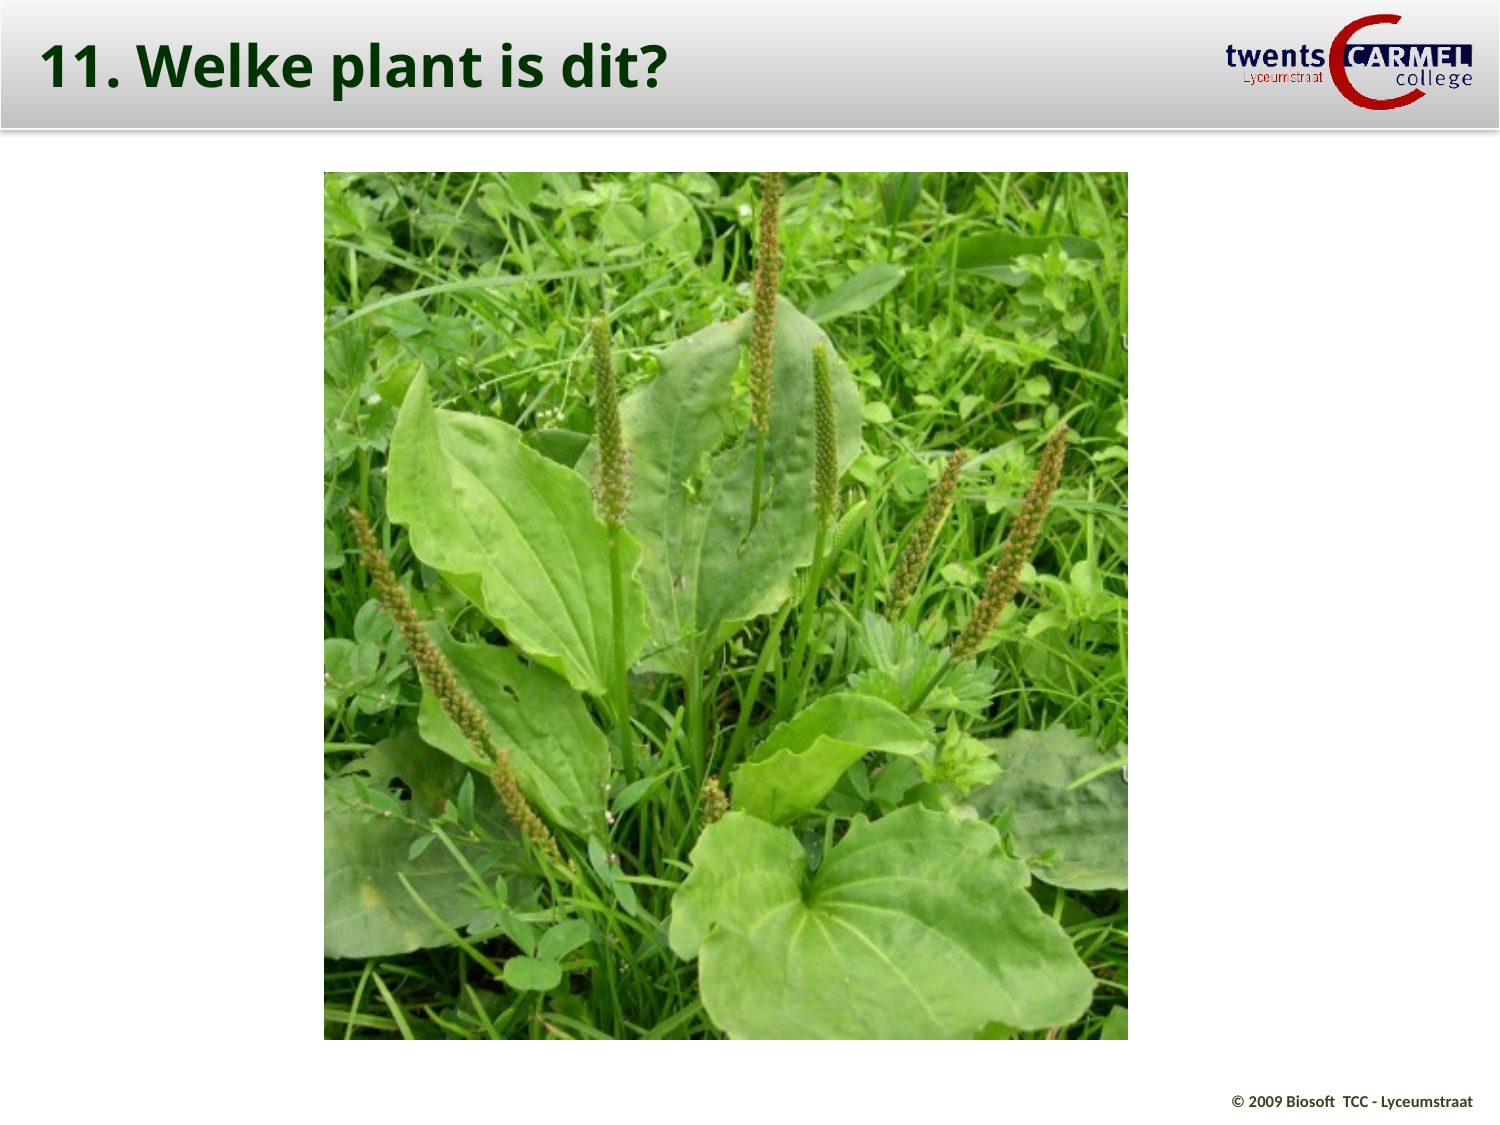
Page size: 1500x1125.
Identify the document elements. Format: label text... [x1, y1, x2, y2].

picture [324, 172, 1129, 1040]
title 11. Welke plant is dit? [23, 11, 1207, 118]
picture [1218, 9, 1489, 118]
